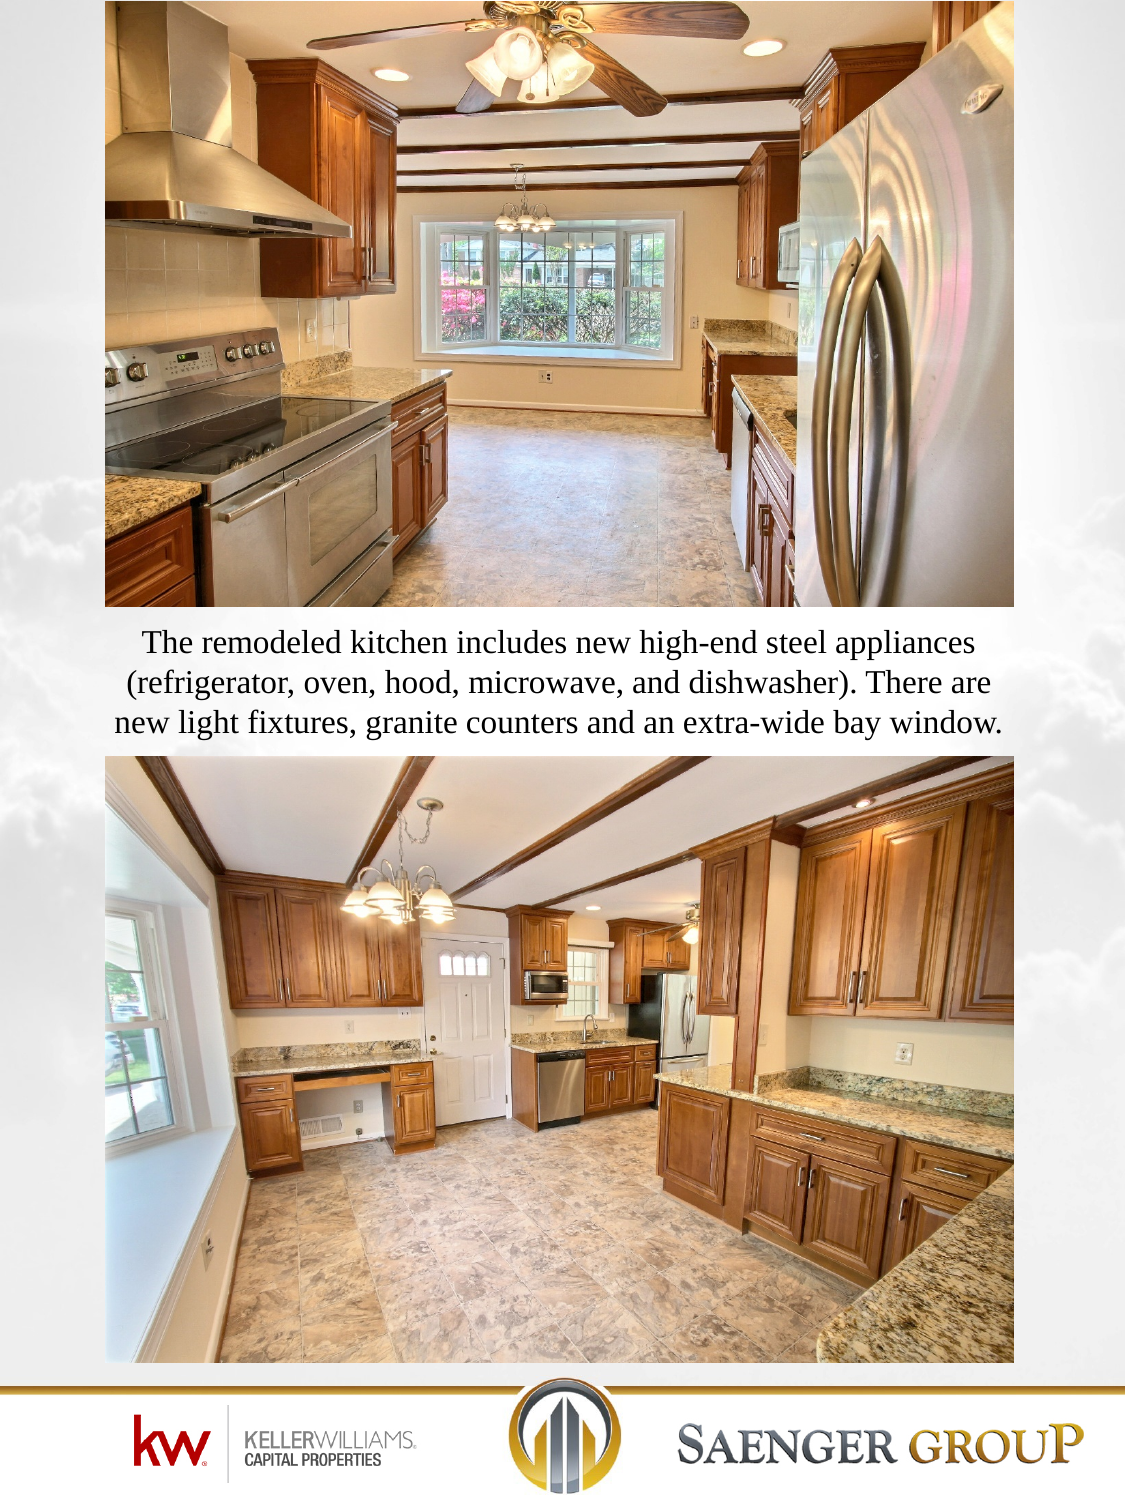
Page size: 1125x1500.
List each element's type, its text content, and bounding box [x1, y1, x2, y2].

picture [0, 0, 1125, 1500]
text_box The remodeled kitchen includes new high-end steel appliances (refrigerator, oven, hood, microwave, and dishwasher). There are new light fixtures, granite counters and an extra-wide bay window. [87, 612, 1032, 747]
